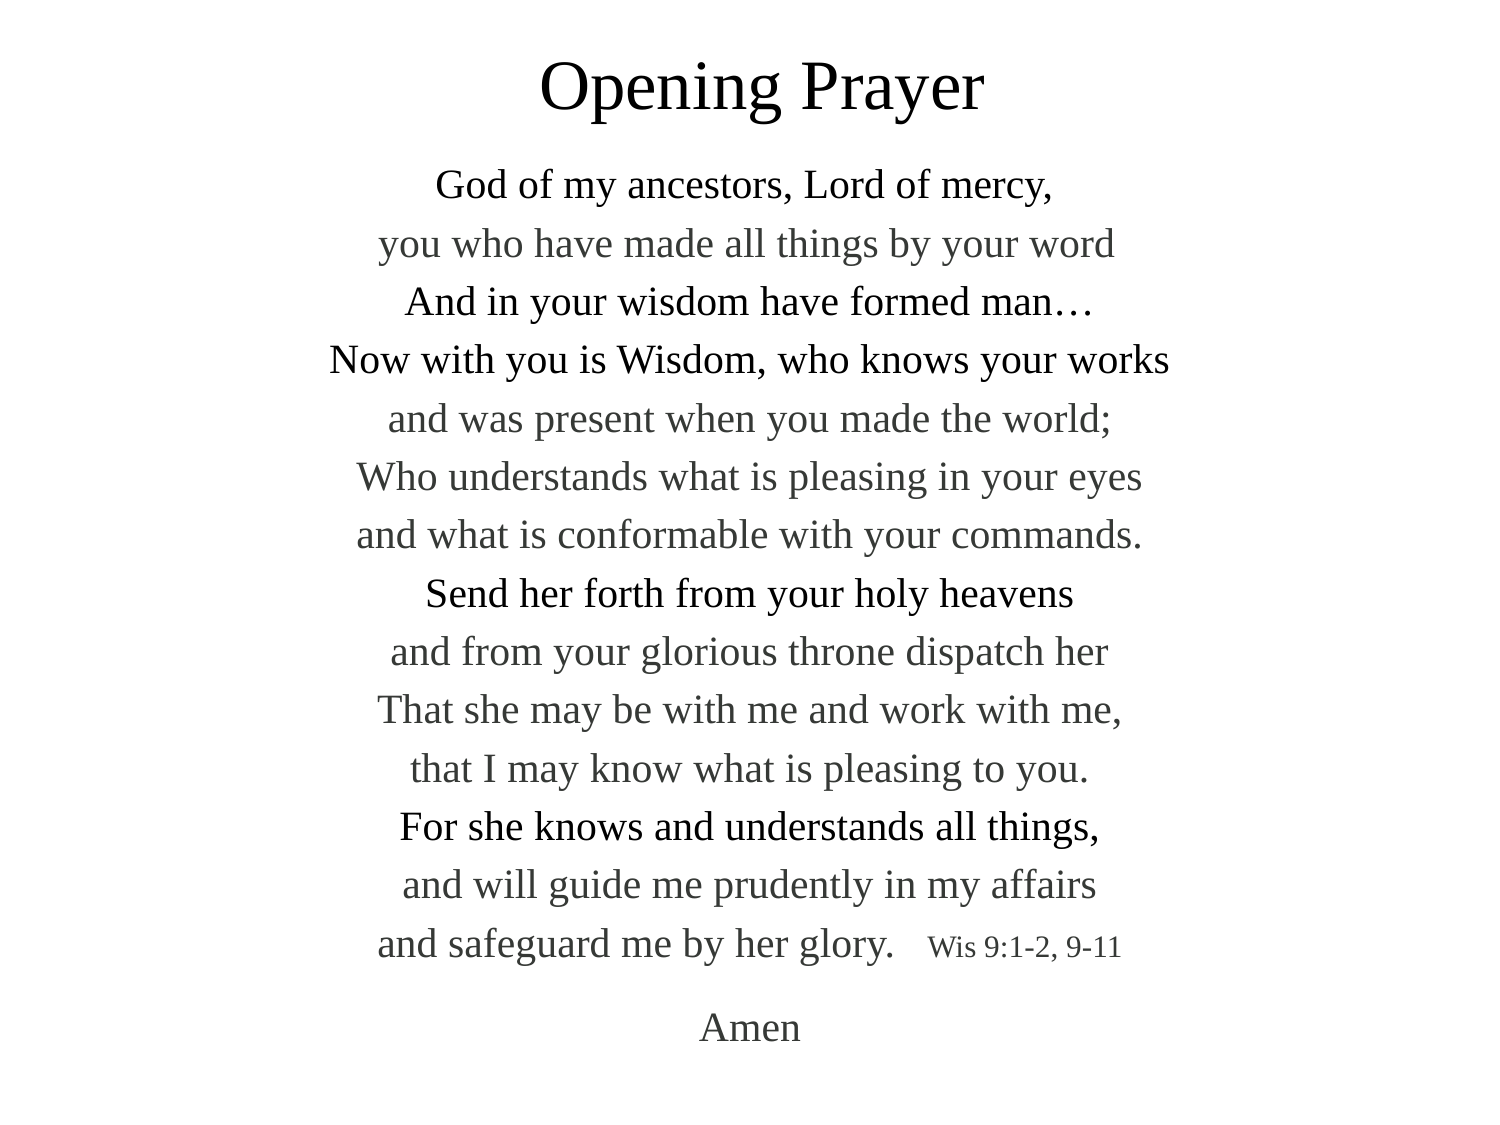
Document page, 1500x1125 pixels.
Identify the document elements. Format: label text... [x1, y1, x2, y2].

title Opening Prayer [87, 12, 1438, 150]
list God of my ancestors, Lord of mercy, you who have made all things by your word And in your wisdom have formed man… Now with you is Wisdom, who knows your works and was present when you made the world; Who understands what is pleasing in your eyes and what is conformable with your commands. Send her forth from your holy heavens and from your glorious throne dispatch her That she may be with me and work with me, that I may know what is pleasing to you. For she knows and understands all things, and will guide me prudently in my affairs and safeguard me by her glory. Wis 9:1-2, 9-11 Amen [81, 106, 1419, 1019]
